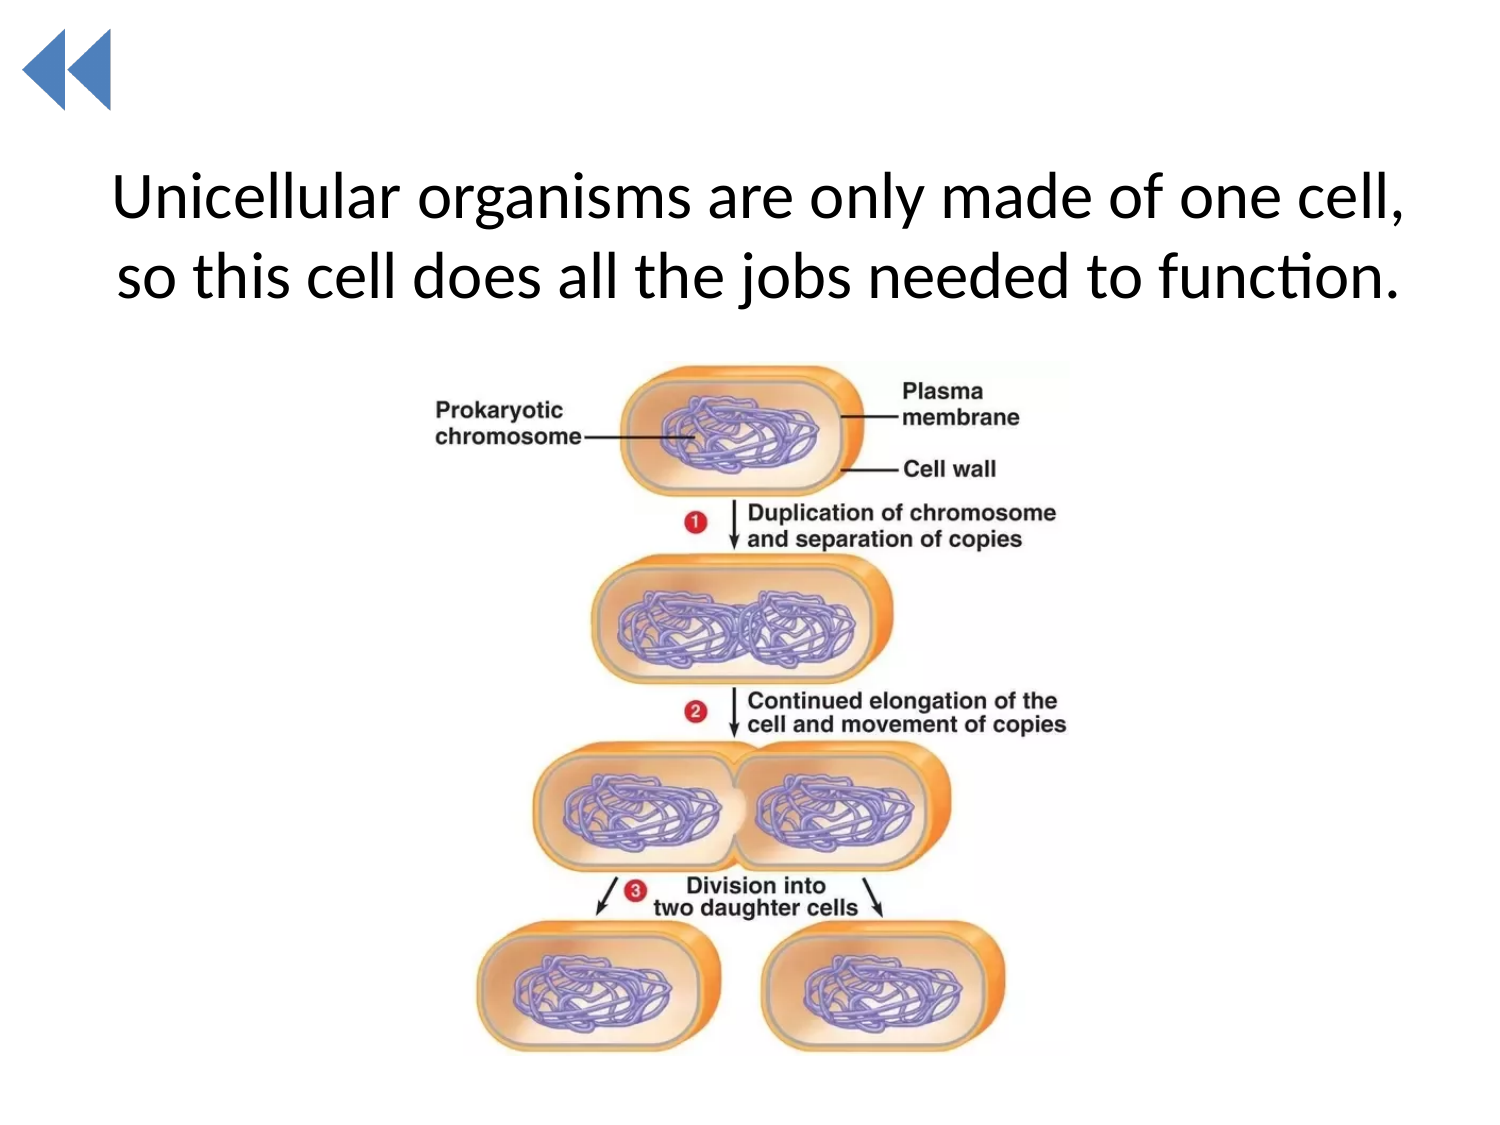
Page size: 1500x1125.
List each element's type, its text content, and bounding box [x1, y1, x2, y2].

text_box Unicellular organisms are only made of one cell, so this cell does all the jobs needed to function. [67, 144, 1452, 320]
picture [430, 361, 1070, 1056]
text_box [0, 0, 140, 140]
